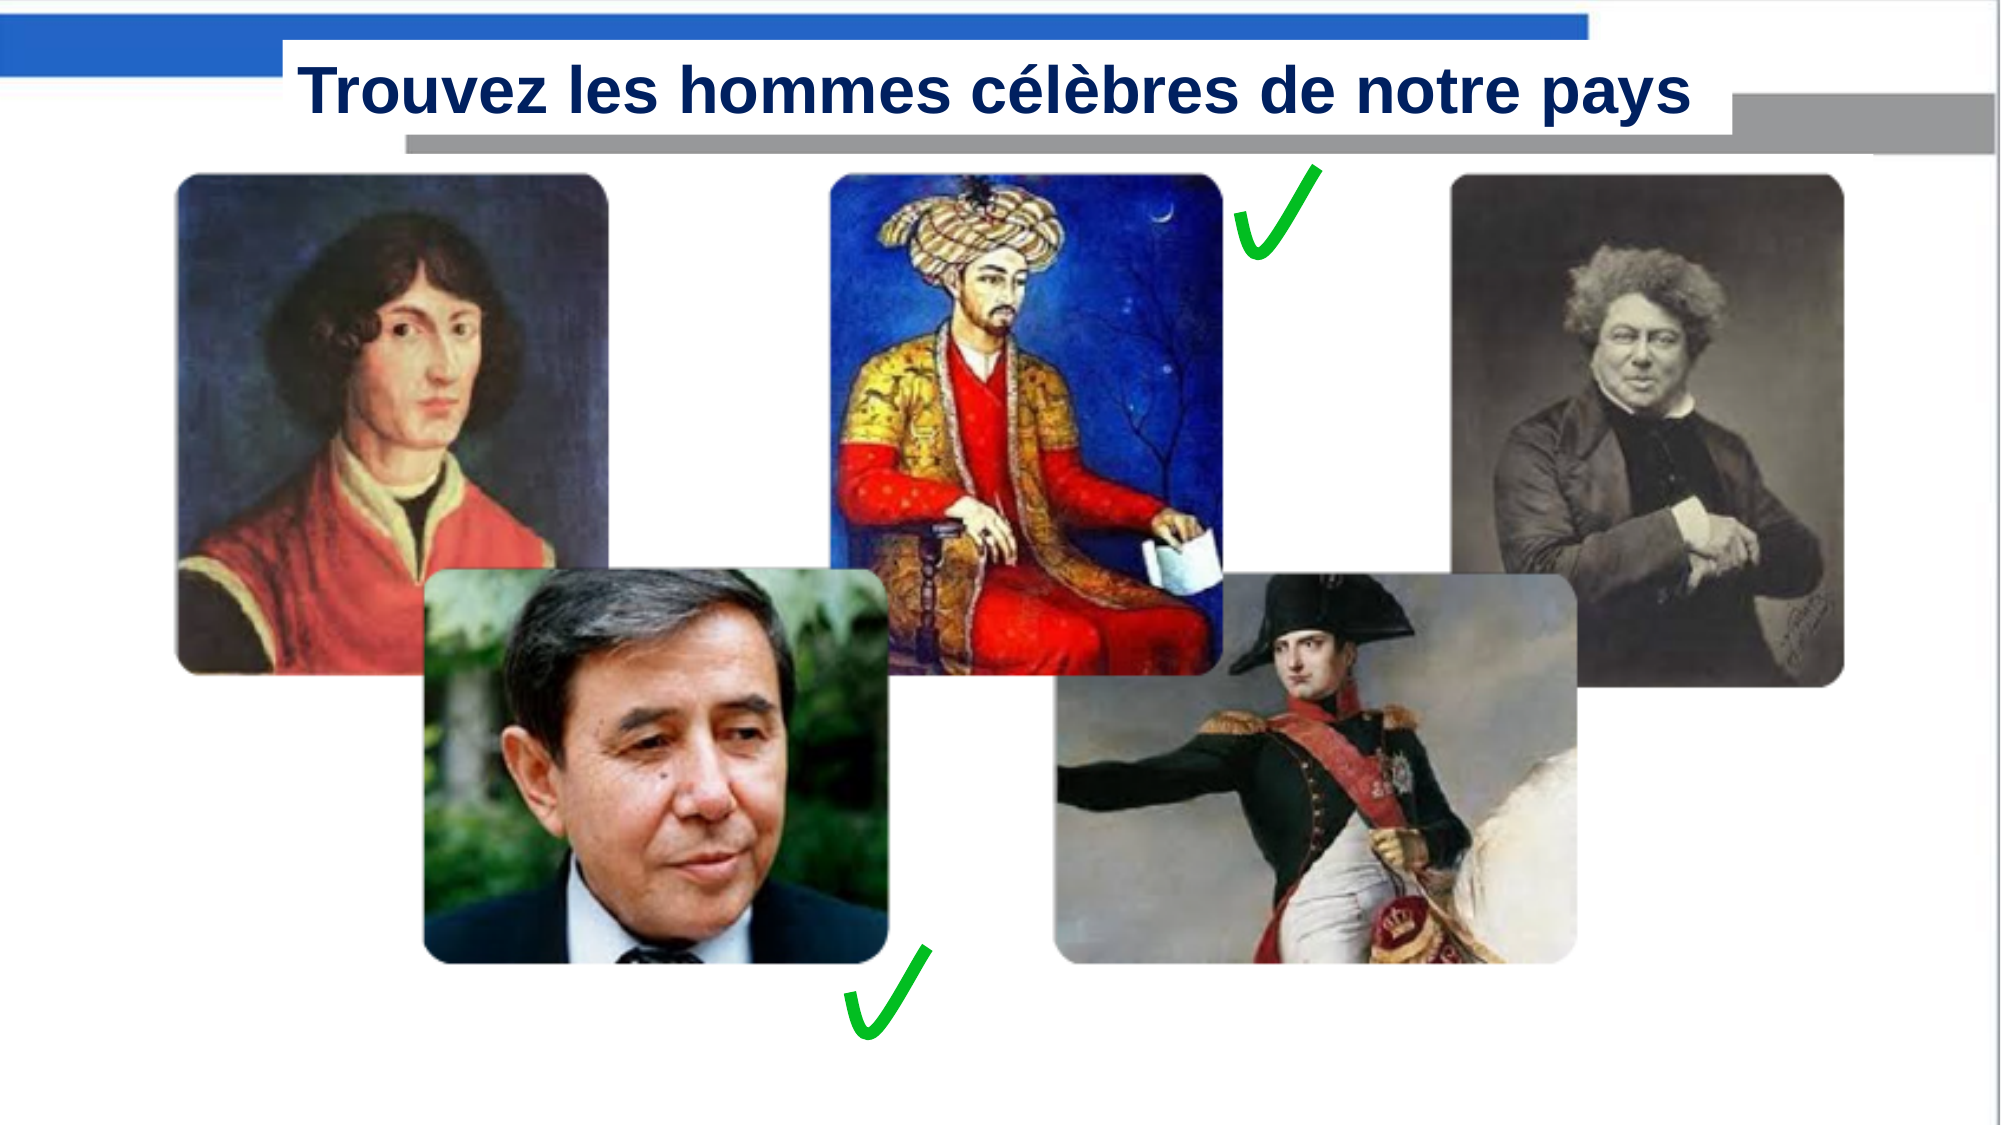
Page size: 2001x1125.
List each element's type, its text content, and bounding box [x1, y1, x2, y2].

text_box Trouvez les hommes célèbres de notre pays [282, 39, 1733, 135]
picture [0, 0, 2001, 1125]
text_box [850, 998, 899, 1035]
